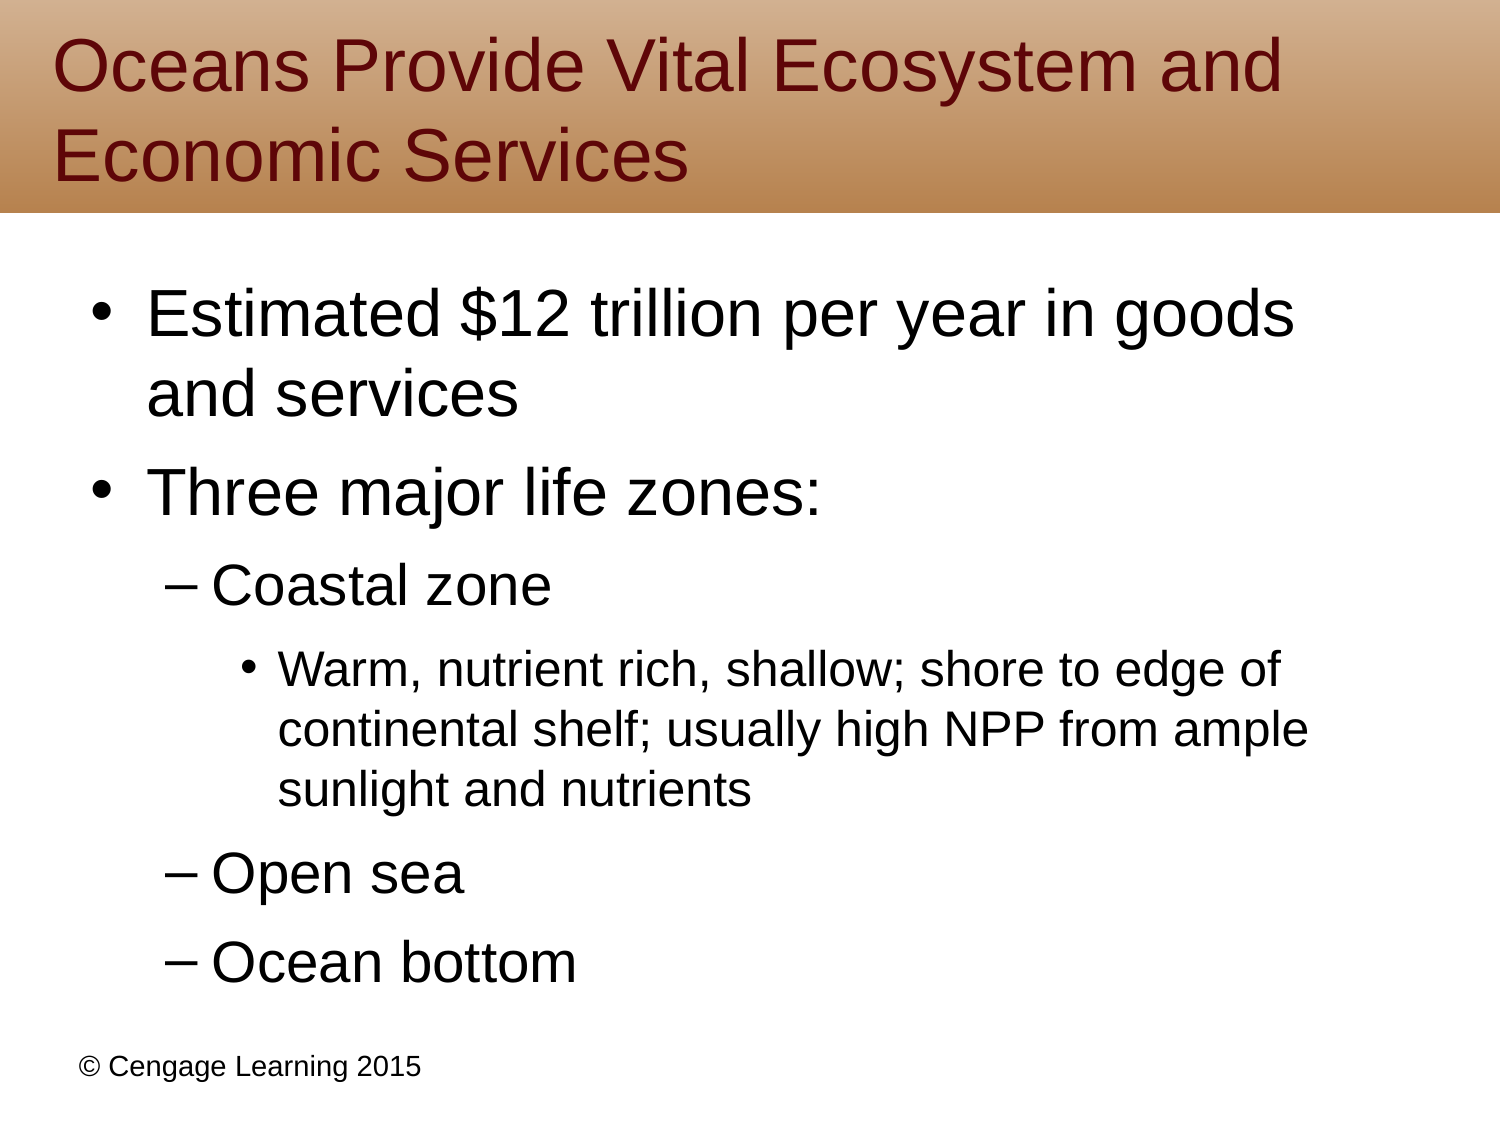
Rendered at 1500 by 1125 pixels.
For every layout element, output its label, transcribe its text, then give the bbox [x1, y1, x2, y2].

list Estimated $12 trillion per year in goods and services Three major life zones: Coastal zone Warm, nutrient rich, shallow; shore to edge of continental shelf; usually high NPP from ample sunlight and nutrients Open sea Ocean bottom [74, 262, 1426, 1101]
title Oceans Provide Vital Ecosystem and Economic Services [0, 0, 1500, 213]
